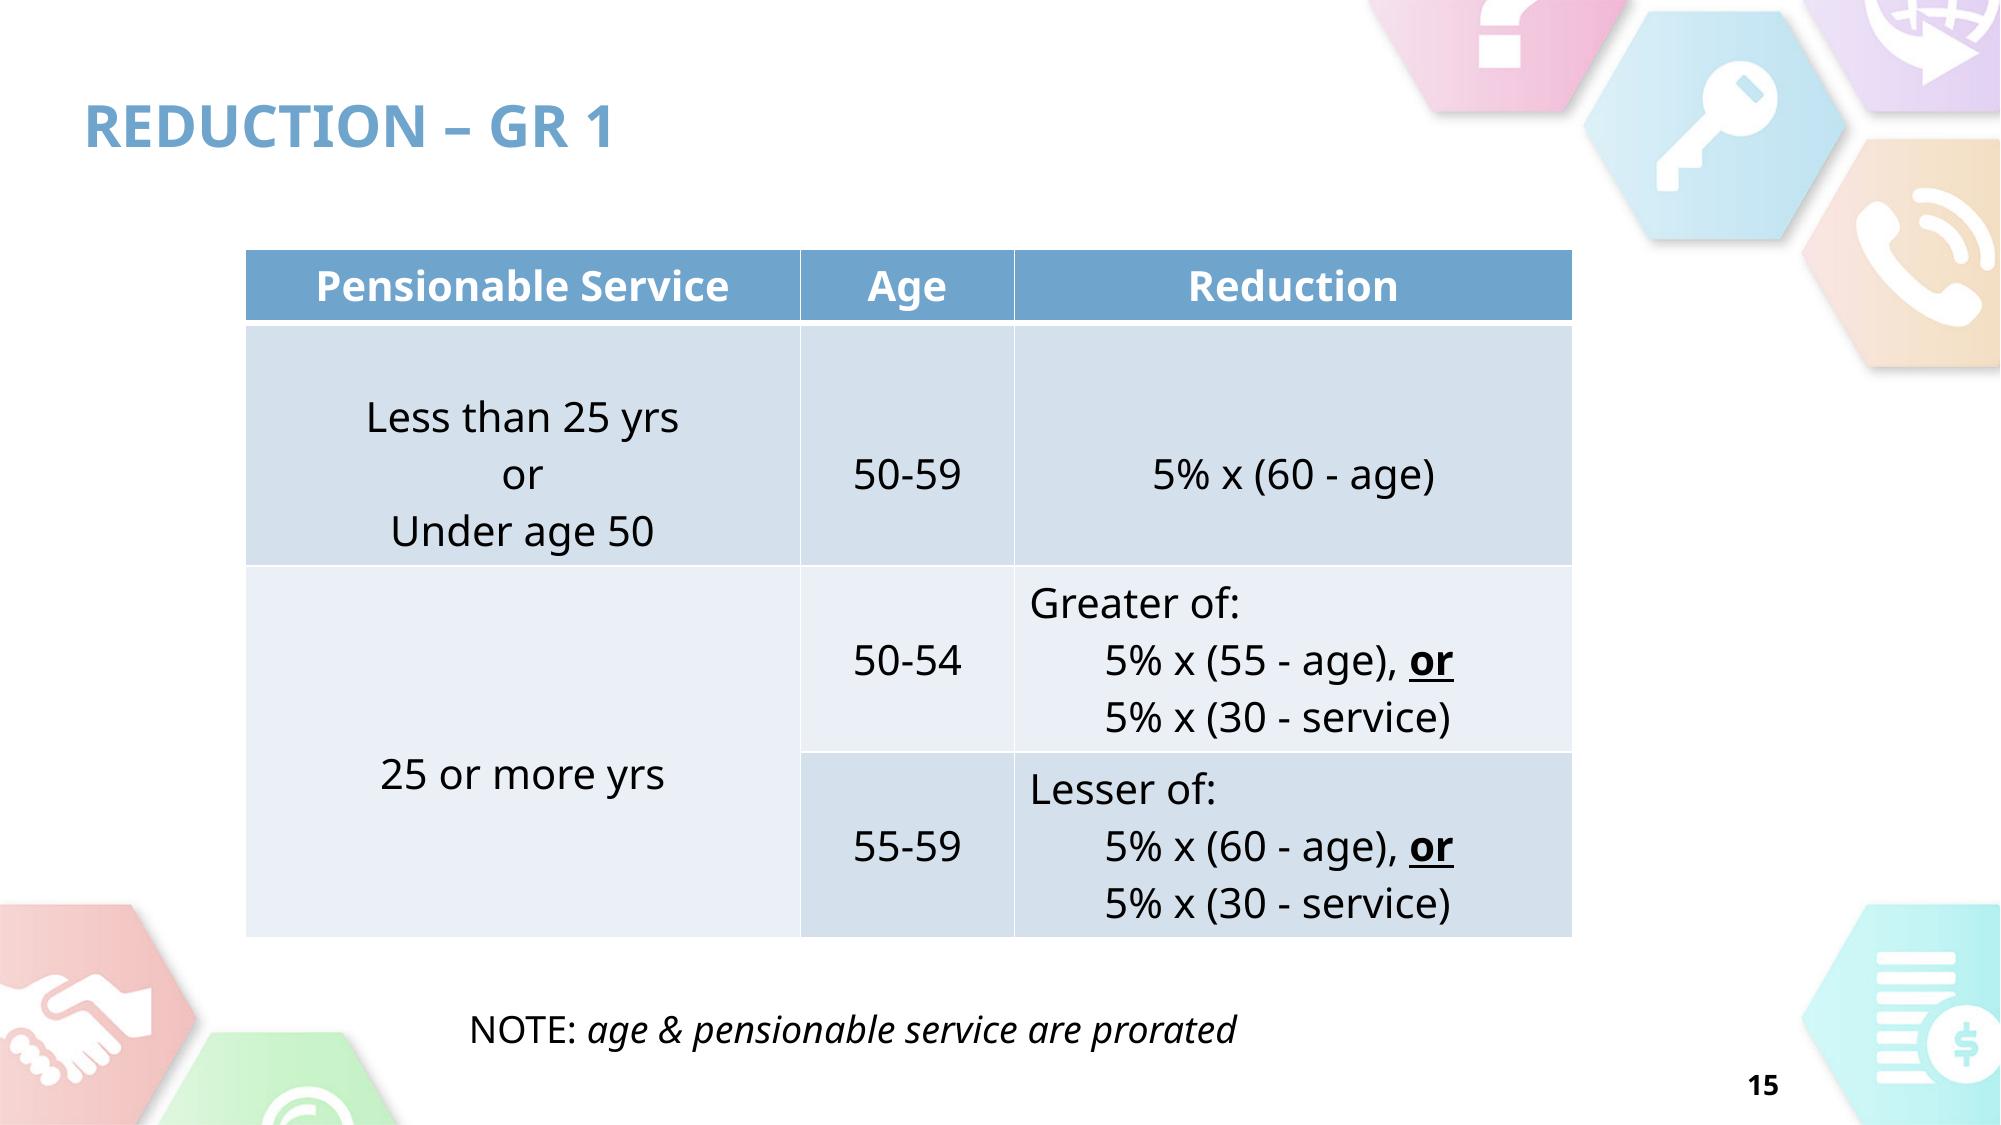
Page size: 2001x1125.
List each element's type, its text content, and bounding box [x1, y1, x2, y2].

title Reduction – Gr 1 [68, 93, 637, 165]
table_cell 25 or more yrs [246, 567, 800, 937]
table_cell 55-59 [801, 753, 1014, 937]
table_header Reduction [1015, 250, 1572, 320]
table_cell 50-59 [801, 326, 1014, 565]
table_header Pensionable Service [246, 250, 800, 320]
table_header Age [801, 250, 1014, 320]
table_cell 5% x (60 - age) [1015, 326, 1572, 565]
table_cell Less than 25 yrs or Under age 50 [246, 326, 800, 565]
table_cell Greater of: 5% x (55 - age), or 5% x (30 - service) [1015, 567, 1572, 751]
text_box NOTE: age & pensionable service are prorated [454, 998, 1364, 1059]
text_box 15 [1456, 1059, 1794, 1105]
table_cell 50-54 [801, 567, 1014, 751]
picture [0, 0, 2001, 1125]
table_cell Lesser of: 5% x (60 - age), or 5% x (30 - service) [1015, 753, 1572, 937]
